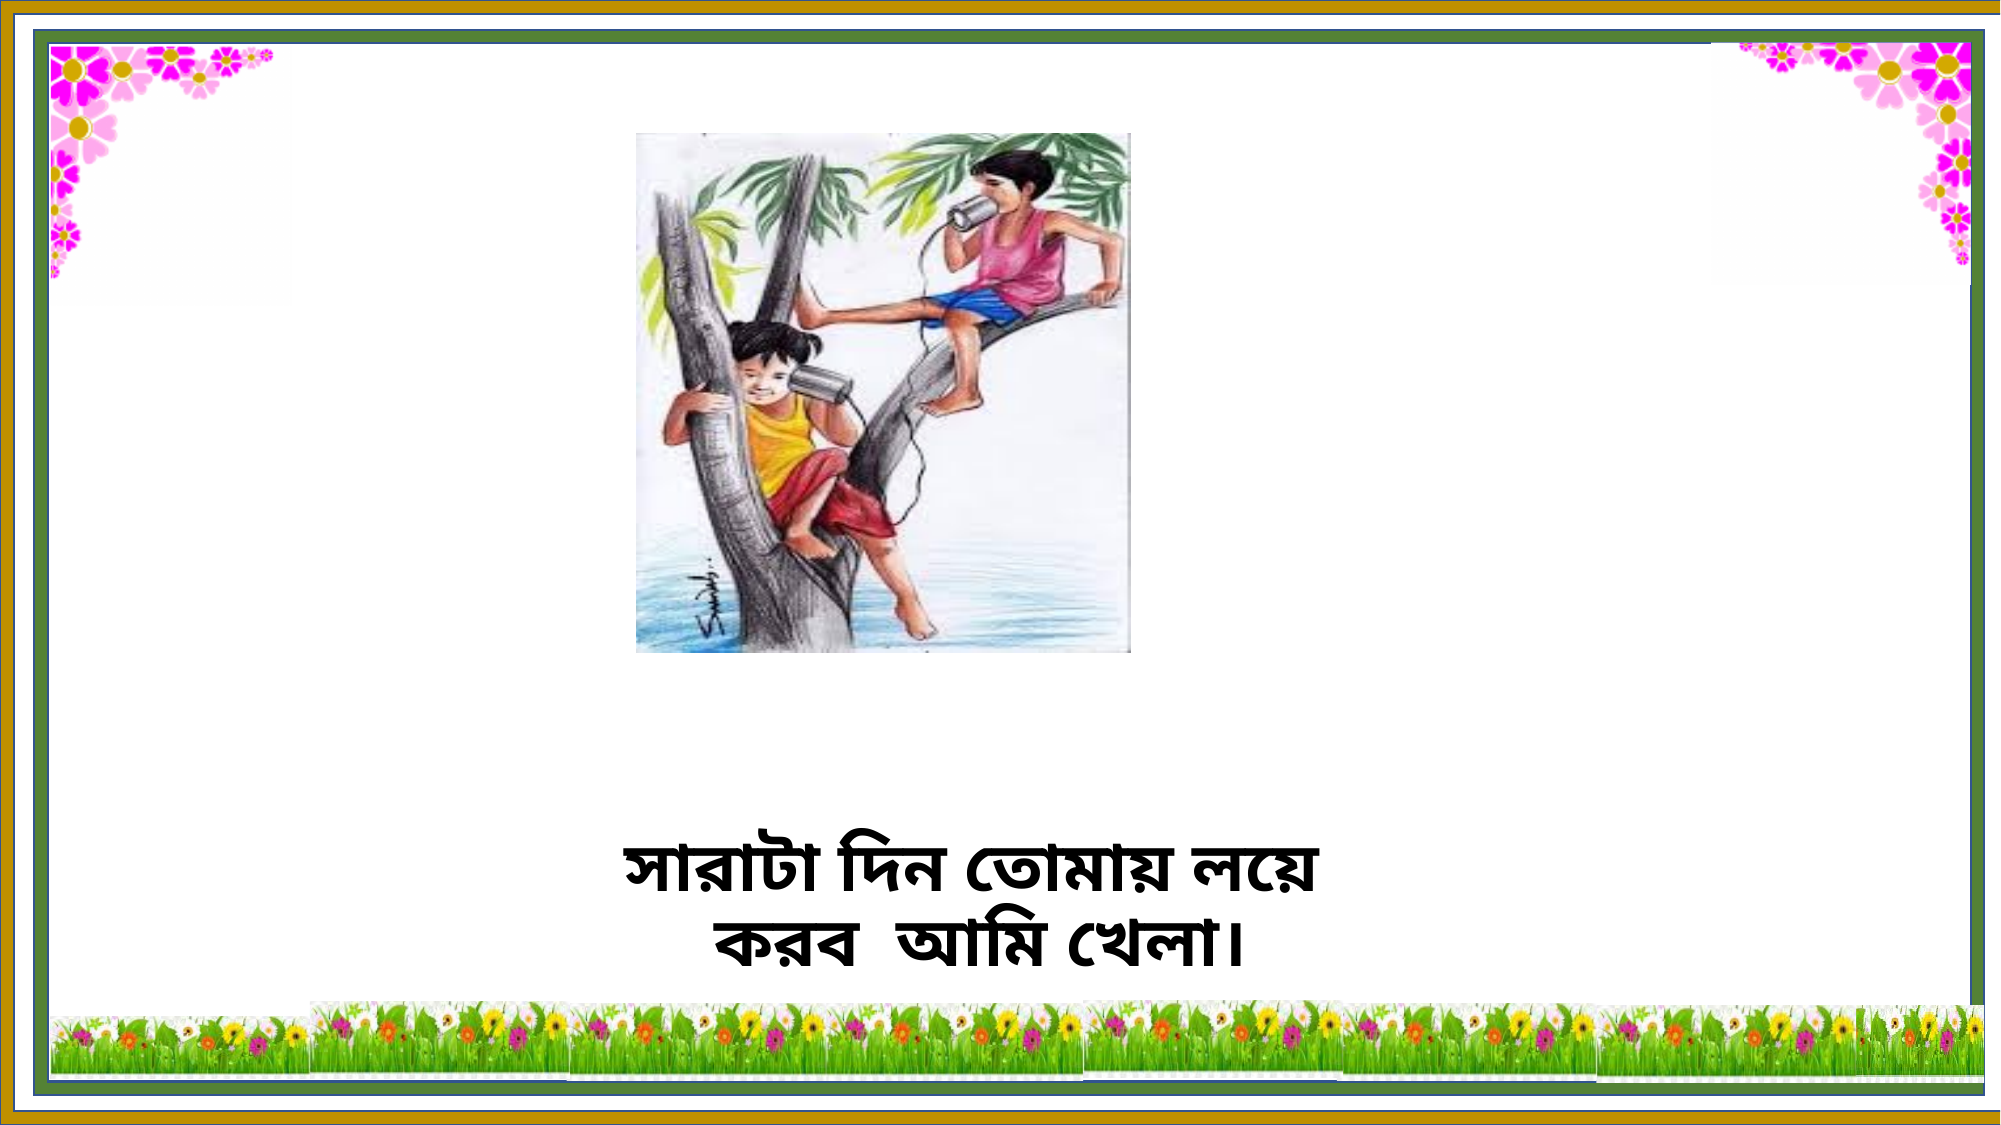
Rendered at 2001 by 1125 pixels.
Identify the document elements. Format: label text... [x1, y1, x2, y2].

picture [51, 47, 292, 306]
picture [50, 1005, 1985, 1083]
title সারাটা দিন তোমায় লয়ে করব আমি খেলা। [109, 825, 1835, 1043]
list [636, 133, 1131, 653]
picture [1711, 43, 1971, 285]
